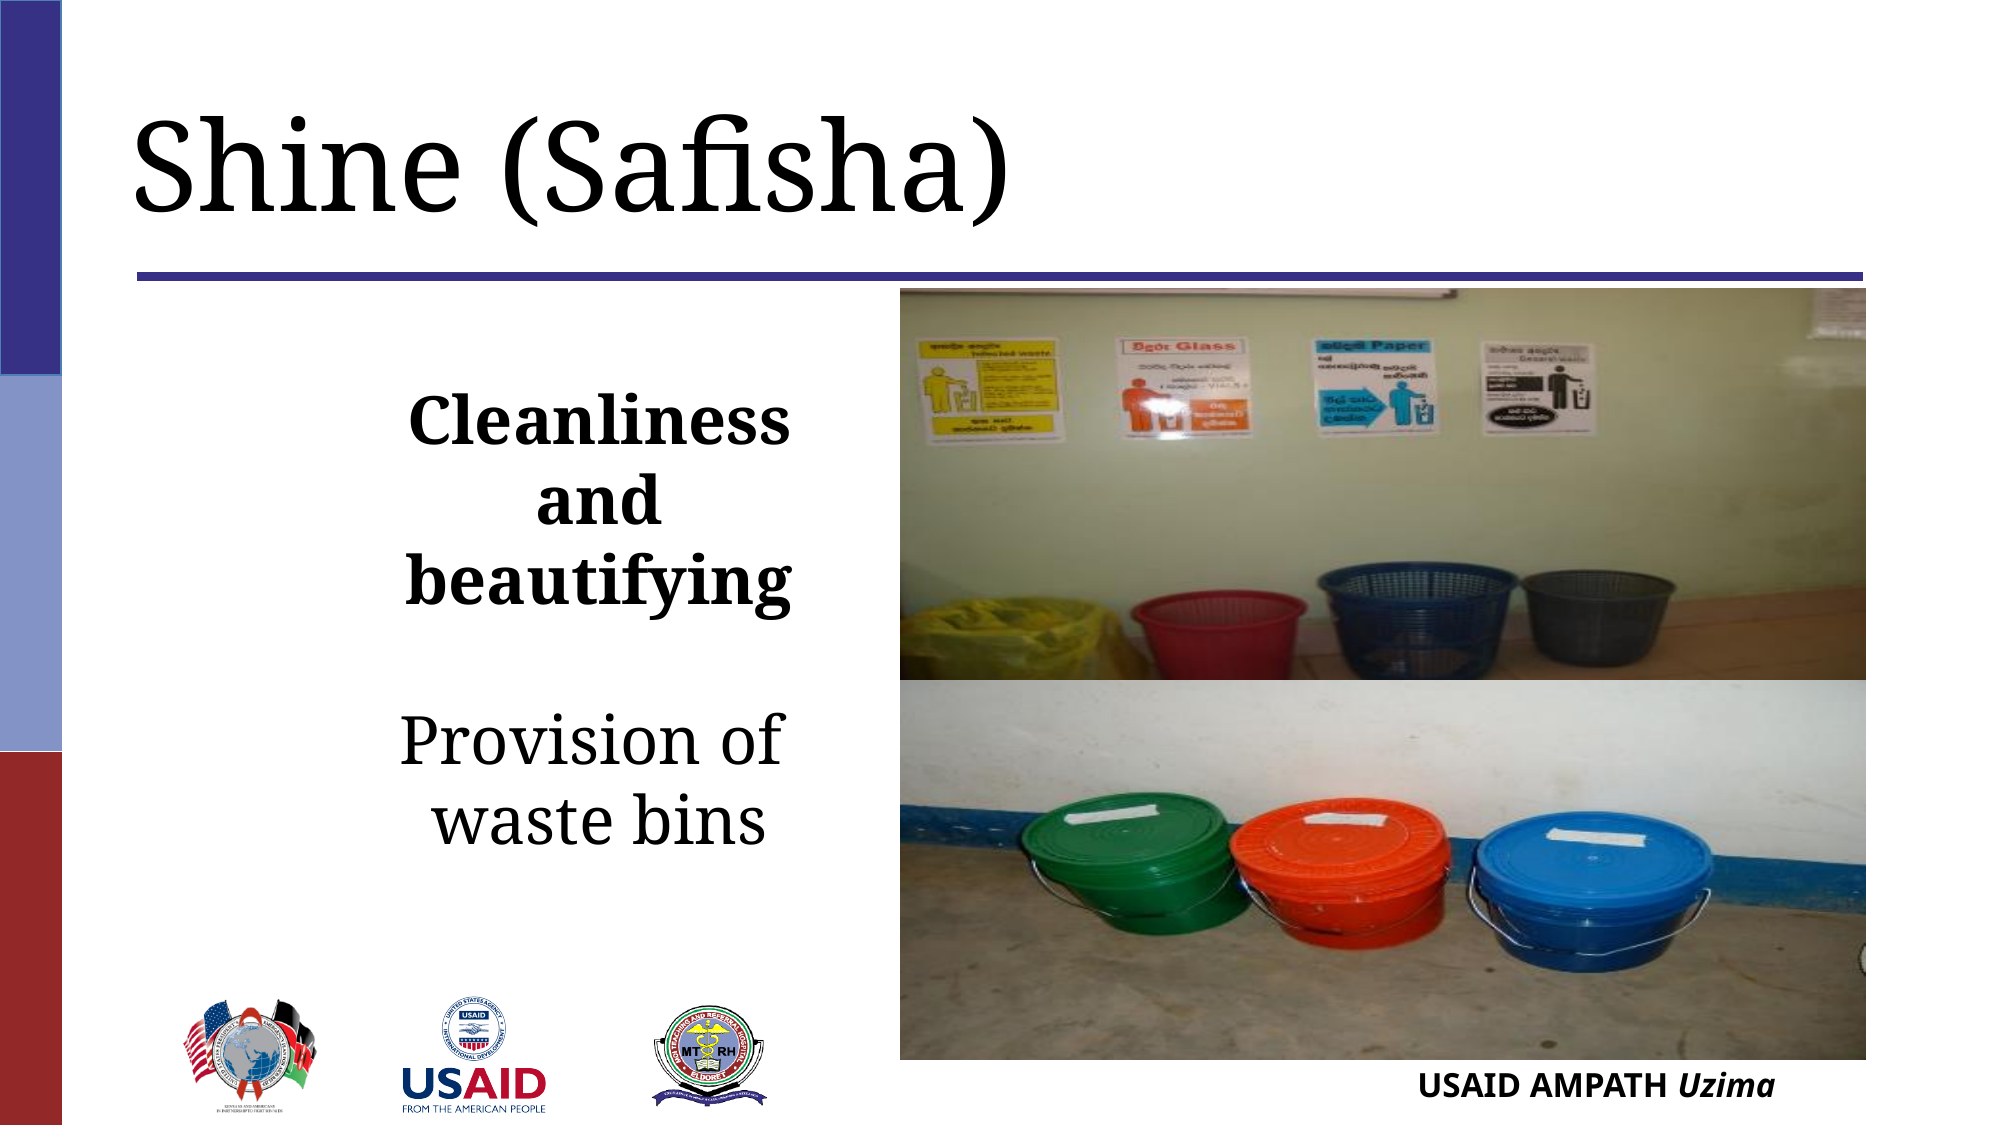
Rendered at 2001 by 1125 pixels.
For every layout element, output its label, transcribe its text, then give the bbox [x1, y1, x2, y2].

picture [371, 966, 577, 1125]
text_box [899, 288, 1867, 1060]
text_box Shine (Safisha) [115, 79, 1466, 210]
picture [183, 999, 317, 1114]
text_box Cleanliness and beautifying Provision of waste bins [324, 370, 875, 946]
picture [649, 1003, 770, 1110]
